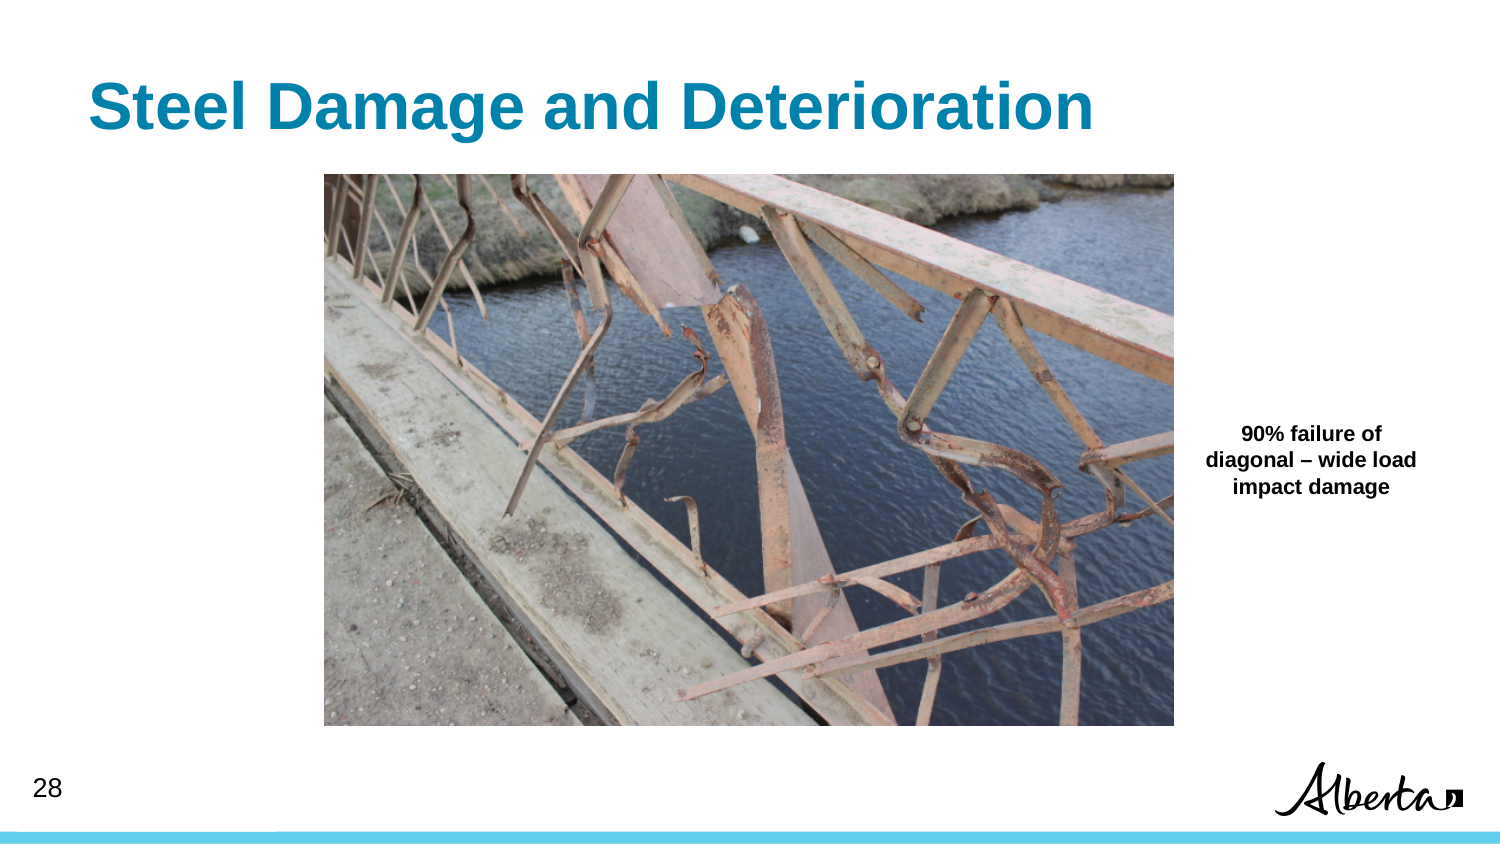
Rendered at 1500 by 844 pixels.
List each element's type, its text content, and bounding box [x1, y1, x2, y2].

slide_number 27 [17, 764, 356, 810]
picture [323, 173, 1174, 726]
text_box 90% failure of diagonal – wide load impact damage [1186, 412, 1437, 507]
title Steel Damage and Deterioration [88, 55, 1437, 141]
picture [1275, 762, 1463, 816]
